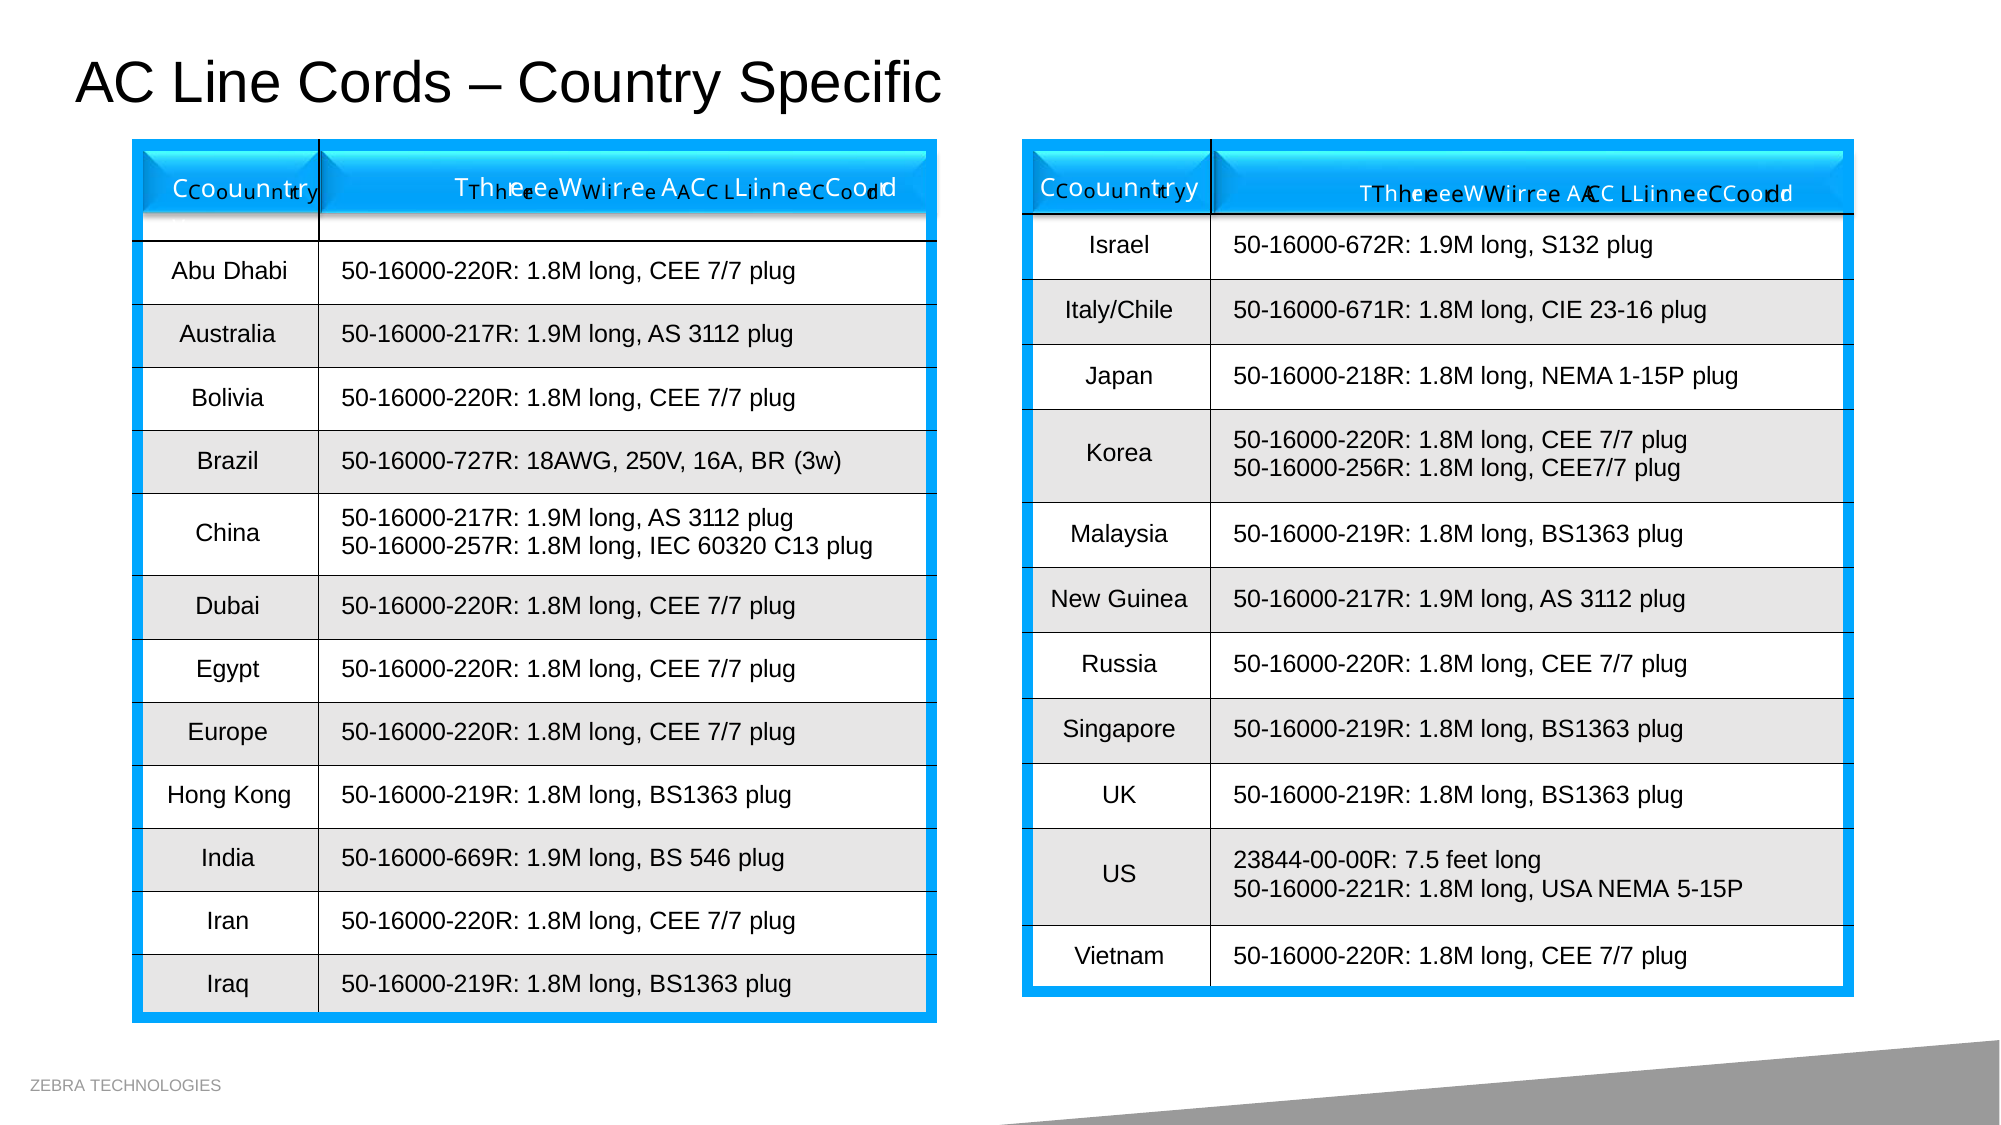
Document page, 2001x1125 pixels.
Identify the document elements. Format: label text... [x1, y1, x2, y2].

table_header CCoouunnttrryy [143, 232, 318, 240]
table_cell Dubai [143, 576, 318, 639]
table_cell Egypt [143, 640, 318, 702]
table_cell 50-16000-669R: 1.9M long, BS 546 plug [319, 829, 926, 891]
table_cell Hong Kong [143, 766, 318, 828]
table_cell Iraq [143, 955, 318, 1012]
table_cell 50-16000-218R: 1.8M long, NEMA 1-15P plug [1211, 345, 1843, 409]
table_cell China [143, 494, 318, 575]
table_cell Korea [1033, 410, 1210, 502]
table_cell 50-16000-219R: 1.8M long, BS1363 plug [1211, 503, 1843, 567]
table_cell New Guinea [1033, 568, 1210, 632]
table_header TThhrereeeWWiirree AACC LLiinneeCCoordrd [320, 232, 926, 240]
table_header TThhrereeeWWiirree AACC LLiinneeCCoordrd [1212, 151, 1843, 213]
title AC Line Cords – Country Specific [72, 41, 947, 232]
table_cell Singapore [1033, 699, 1210, 763]
table_cell 50-16000-219R: 1.8M long, BS1363 plug [1211, 764, 1843, 828]
table_cell Abu Dhabi [143, 242, 318, 304]
table_cell Bolivia [143, 368, 318, 430]
table_cell Iran [143, 892, 318, 954]
table_cell 50-16000-219R: 1.8M long, BS1363 plug [319, 955, 926, 1012]
table_cell 50-16000-220R: 1.8M long, CEE 7/7 plug [1211, 926, 1843, 986]
table_cell 50-16000-217R: 1.9M long, AS 3112 plug 50-16000-257R: 1.8M long, IEC 60320 C13 plug [319, 494, 926, 575]
table_cell 50-16000-217R: 1.9M long, AS 3112 plug [1211, 568, 1843, 632]
table_cell Vietnam [1033, 926, 1210, 986]
table_cell 50-16000-220R: 1.8M long, CEE 7/7 plug 50-16000-256R: 1.8M long, CEE7/7 plug [1211, 410, 1843, 502]
table_cell 50-16000-220R: 1.8M long, CEE 7/7 plug [319, 368, 926, 430]
table_header CCoouunnttrryy [1033, 151, 1210, 213]
table_cell Israel [1033, 215, 1210, 279]
table_cell 50-16000-220R: 1.8M long, CEE 7/7 plug [1211, 633, 1843, 698]
table_cell 50-16000-220R: 1.8M long, CEE 7/7 plug [319, 576, 926, 639]
table_cell 50-16000-671R: 1.8M long, CIE 23-16 plug [1211, 280, 1843, 344]
table_cell 50-16000-727R: 18AWG, 250V, 16A, BR (3w) [319, 431, 926, 493]
text_box [1854, 145, 1861, 225]
table_cell 50-16000-219R: 1.8M long, BS1363 plug [319, 766, 926, 828]
table_cell Australia [143, 305, 318, 367]
table_cell 50-16000-217R: 1.9M long, AS 3112 plug [319, 305, 926, 367]
table_cell 50-16000-220R: 1.8M long, CEE 7/7 plug [319, 242, 926, 304]
table_cell Japan [1033, 345, 1210, 409]
table_cell 50-16000-219R: 1.8M long, BS1363 plug [1211, 699, 1843, 763]
table_cell Europe [143, 703, 318, 765]
table_cell India [143, 829, 318, 891]
table_cell Russia [1033, 633, 1210, 698]
table_cell 50-16000-220R: 1.8M long, CEE 7/7 plug [319, 892, 926, 954]
table_cell 23844-00-00R: 7.5 feet long 50-16000-221R: 1.8M long, USA NEMA 5-15P [1211, 829, 1843, 925]
table_cell 50-16000-220R: 1.8M long, CEE 7/7 plug [319, 640, 926, 702]
table_cell Brazil [143, 431, 318, 493]
footer ZEBRA TECHNOLOGIES [27, 1074, 225, 1125]
table_cell 50-16000-672R: 1.9M long, S132 plug [1211, 215, 1843, 279]
table_cell Italy/Chile [1033, 280, 1210, 344]
table_cell US [1033, 829, 1210, 925]
table_cell Malaysia [1033, 503, 1210, 567]
table_cell 50-16000-220R: 1.8M long, CEE 7/7 plug [319, 703, 926, 765]
table_cell UK [1033, 764, 1210, 828]
